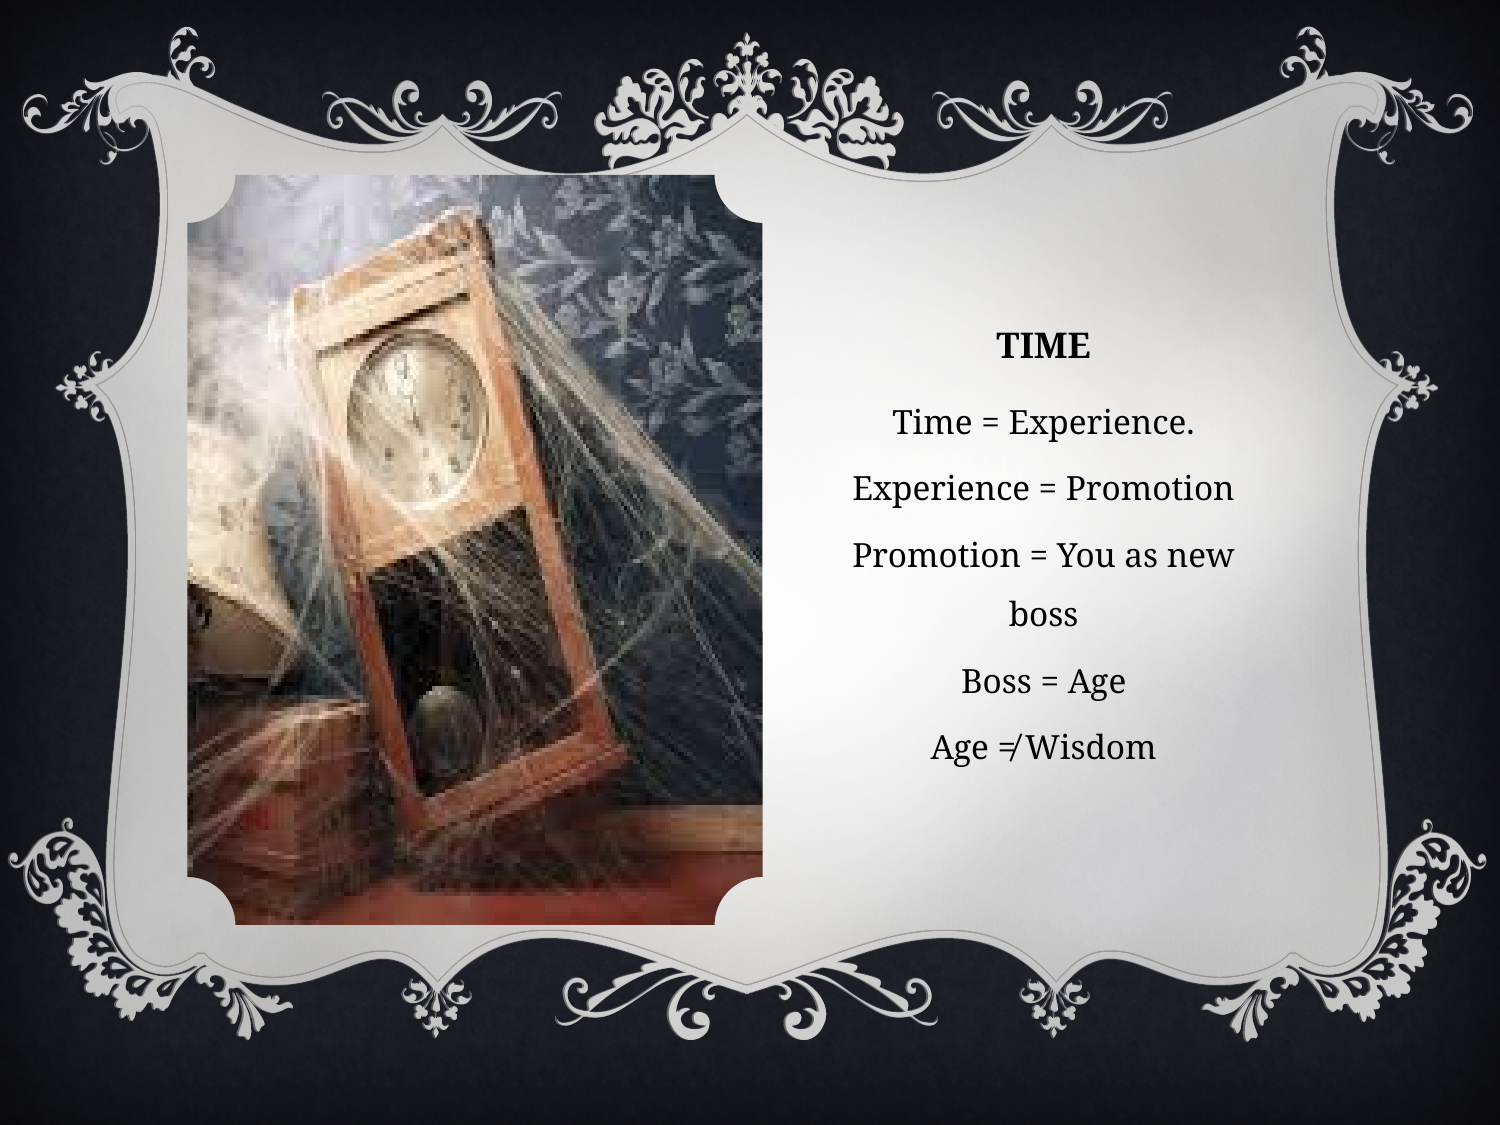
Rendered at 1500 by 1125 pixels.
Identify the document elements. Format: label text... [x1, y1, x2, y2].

title Time [812, 275, 1275, 373]
list Time = Experience. Experience = Promotion Promotion = You as new boss Boss = Age Age ≠ Wisdom [812, 373, 1275, 846]
picture [0, 0, 1500, 1125]
